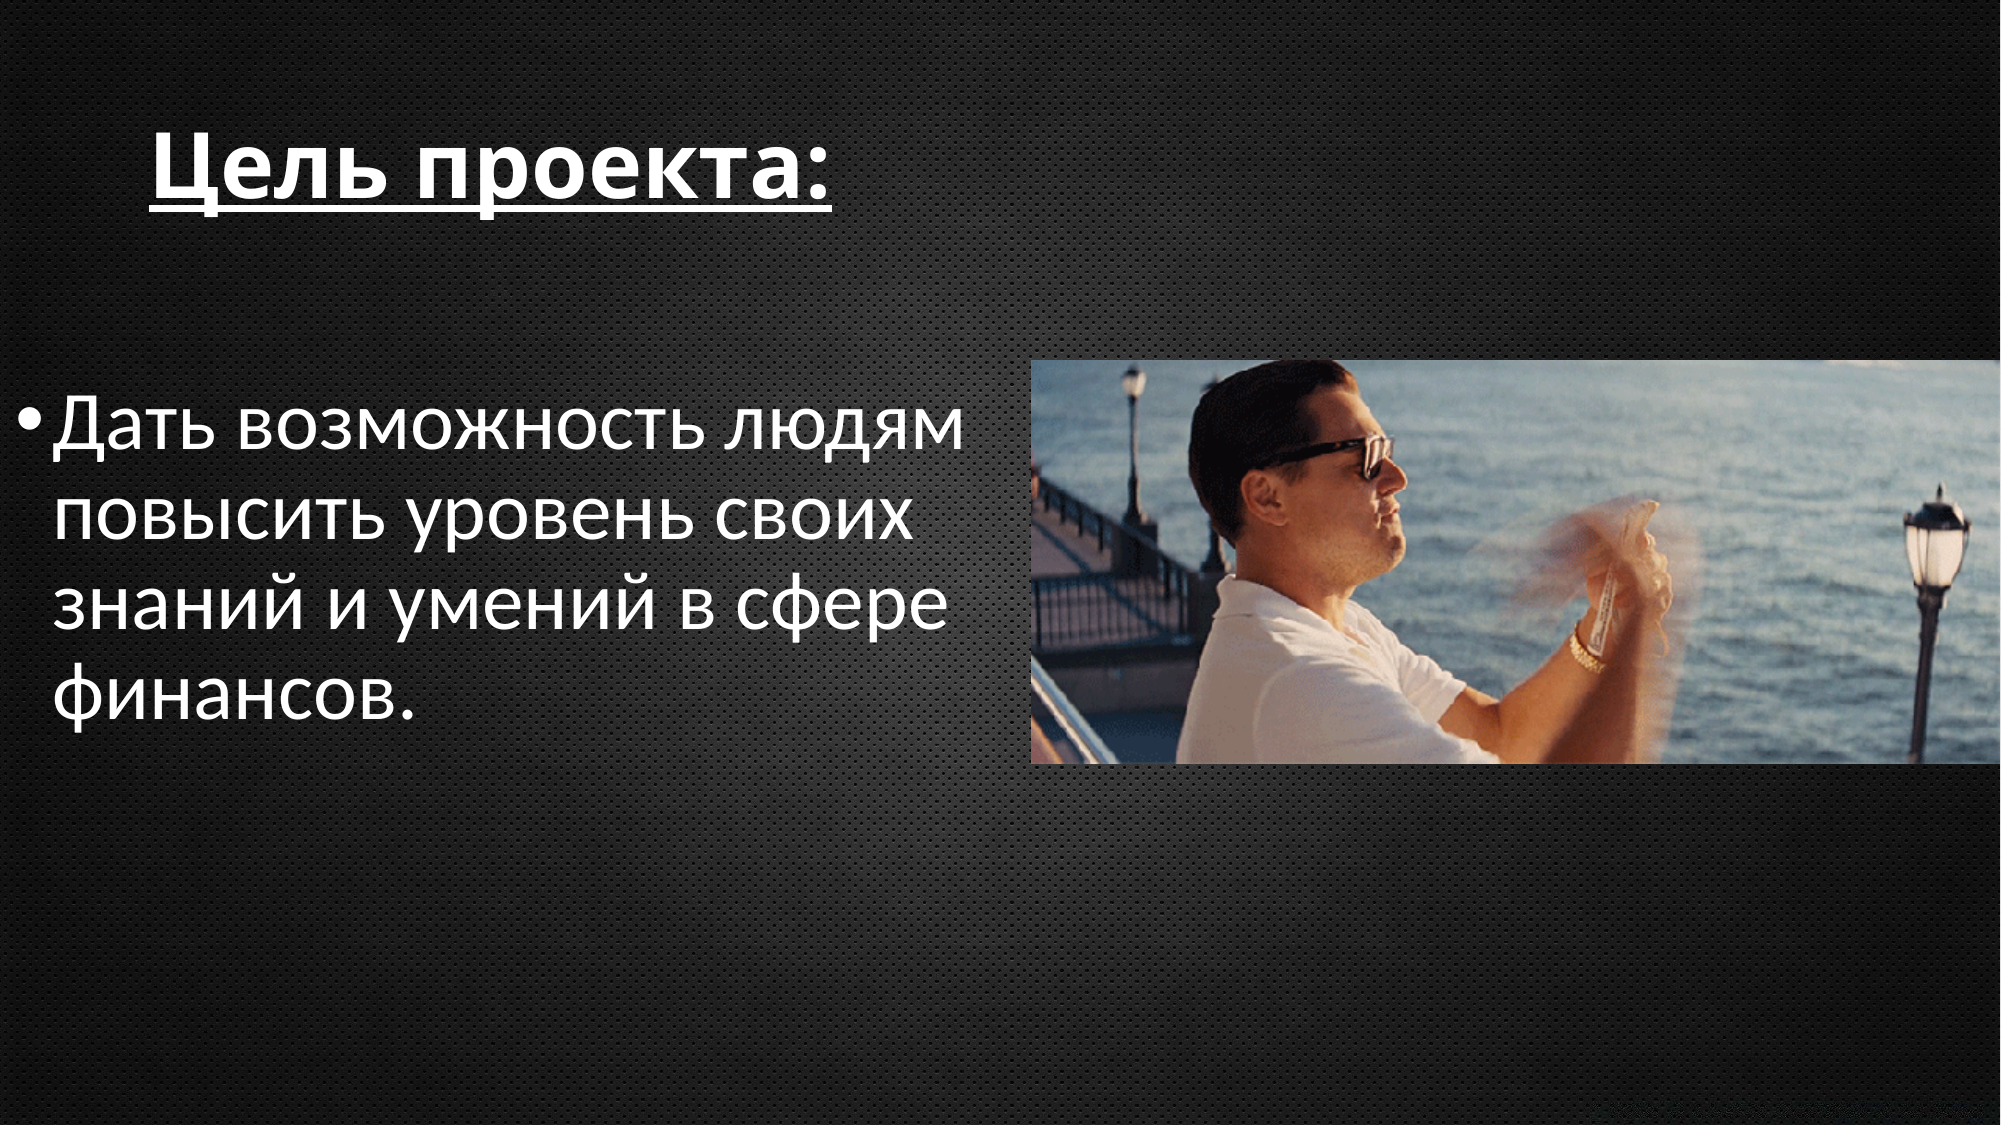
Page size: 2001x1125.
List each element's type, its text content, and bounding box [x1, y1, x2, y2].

list Дать возможность людям повысить уровень своих знаний и умений в сфере финансов. [0, 369, 1030, 756]
title Цель проекта: [0, 59, 981, 278]
picture [0, 0, 2001, 1125]
